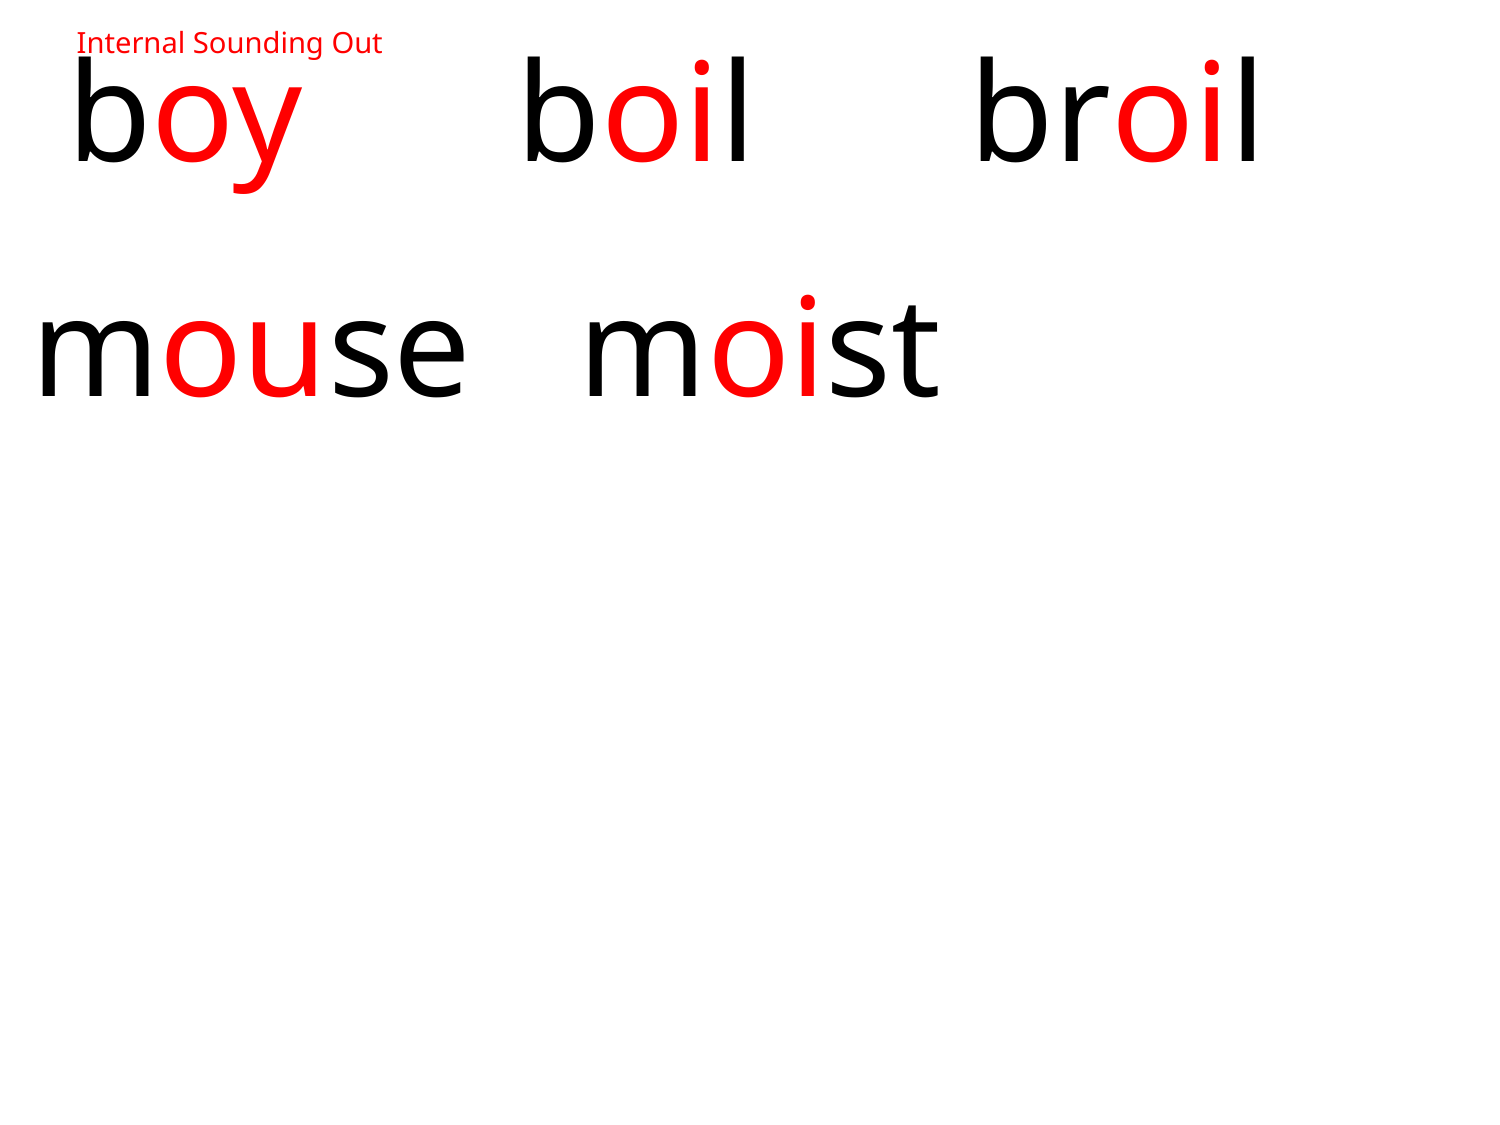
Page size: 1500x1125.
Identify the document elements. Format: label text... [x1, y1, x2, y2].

text_box boy boil broil mouse moist [16, 16, 1477, 432]
text_box Internal Sounding Out [61, 16, 467, 67]
